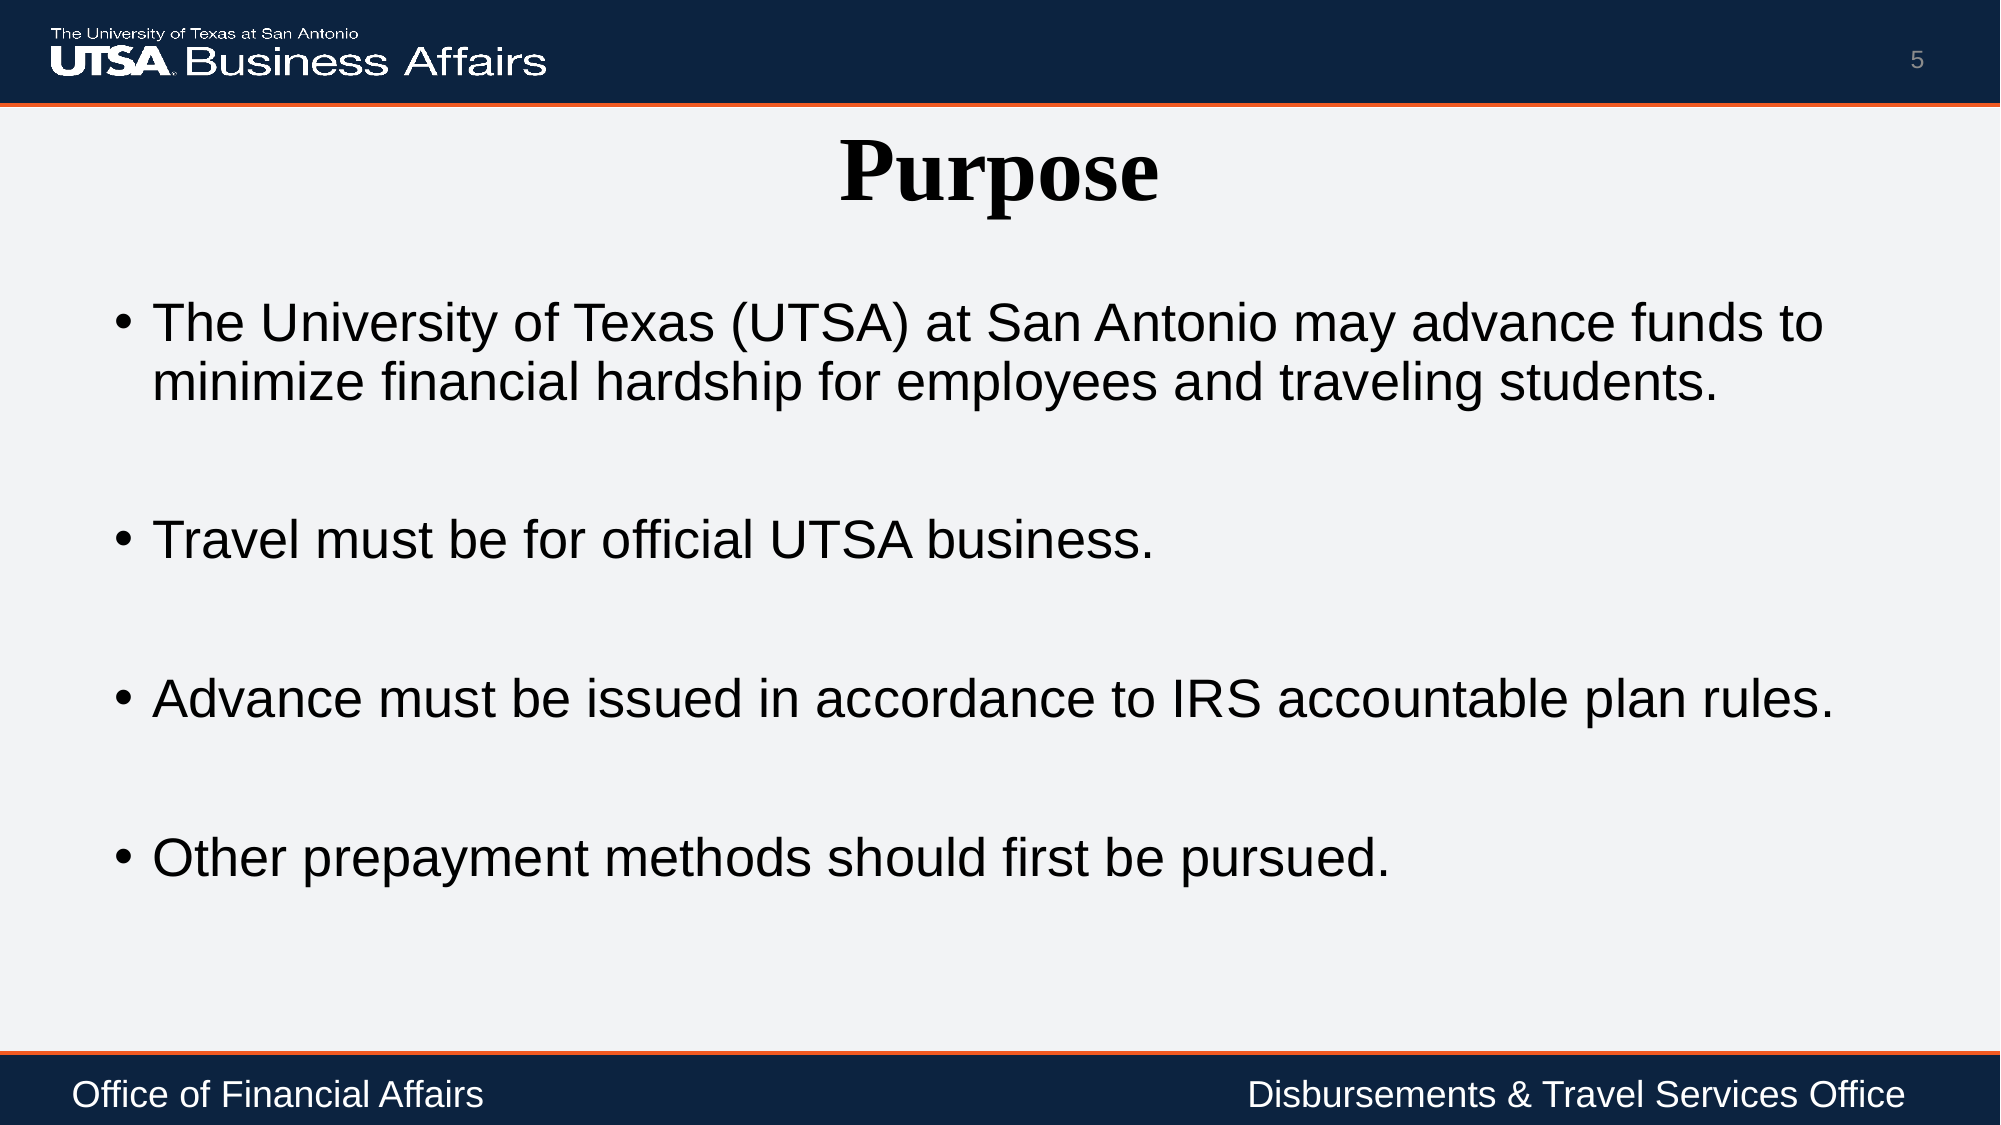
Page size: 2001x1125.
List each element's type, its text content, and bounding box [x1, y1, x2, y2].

text_box Office of Financial Affairs Disbursements & Travel Services Office [56, 1063, 1943, 1125]
picture [51, 28, 546, 76]
title Purpose [99, 79, 1900, 263]
list The University of Texas (UTSA) at San Antonio may advance funds to minimize financial hardship for employees and traveling students. Travel must be for official UTSA business. Advance must be issued in accordance to IRS accountable plan rules. Other prepayment methods should first be pursued. [99, 287, 1900, 1005]
slide_number 5 [1489, 28, 1940, 89]
